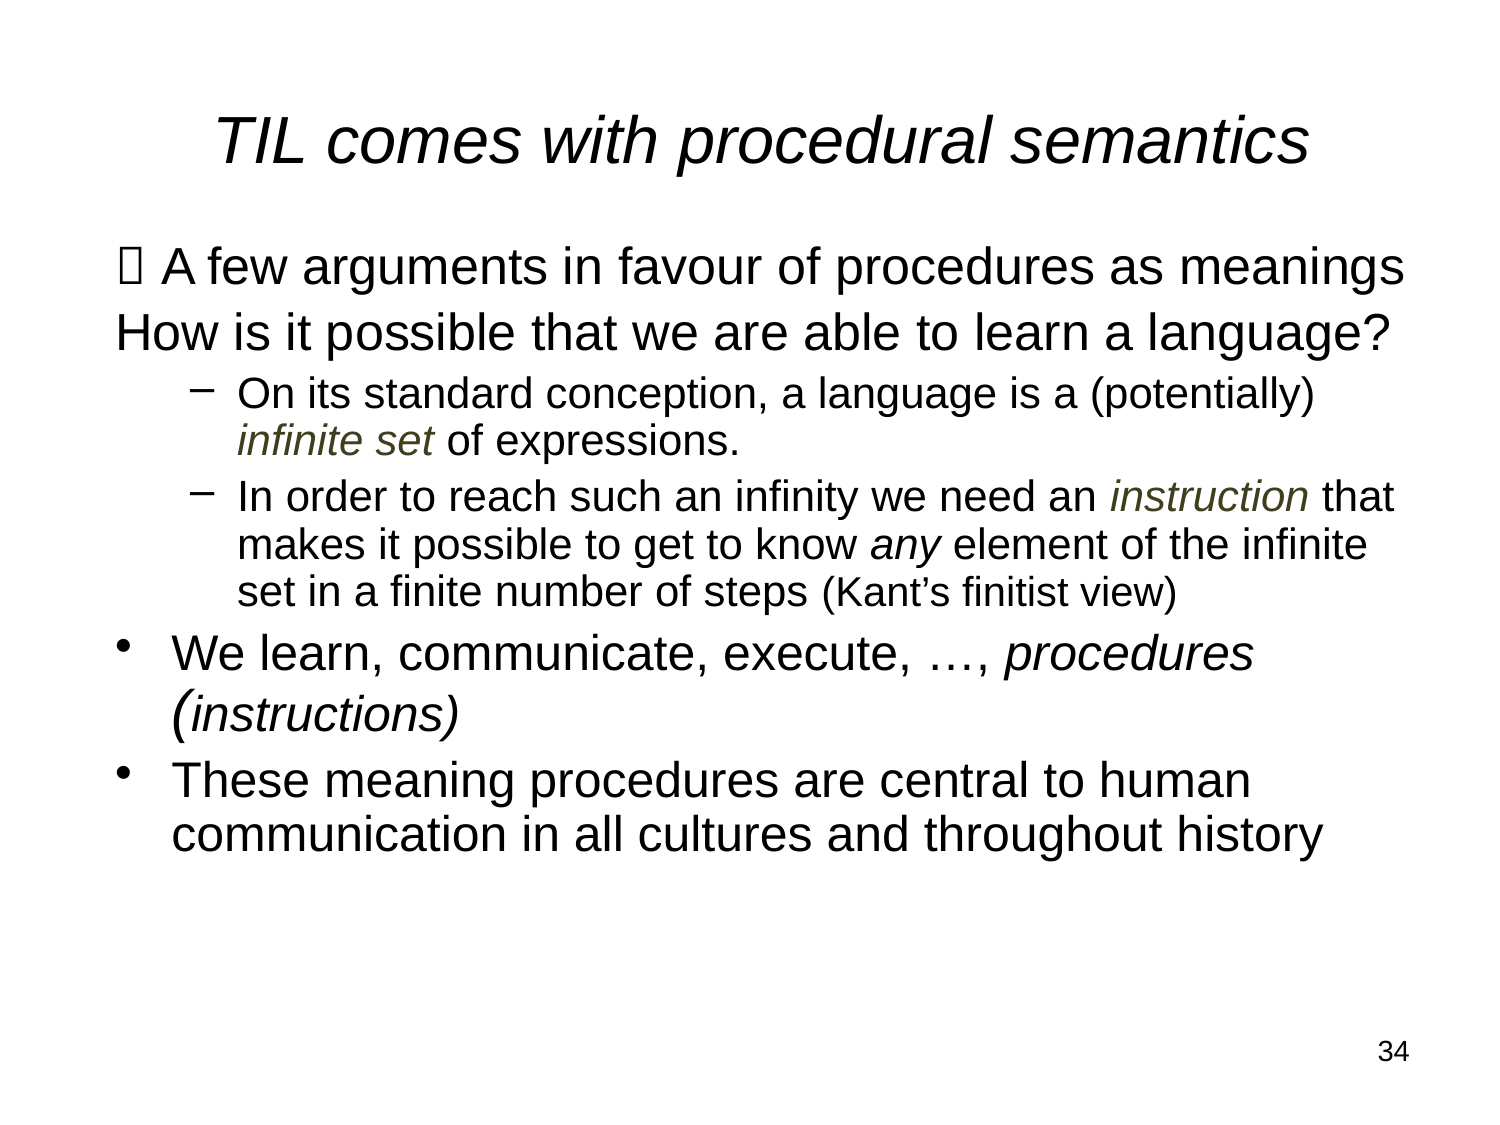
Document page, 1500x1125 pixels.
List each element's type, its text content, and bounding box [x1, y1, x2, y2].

text_box [1074, 1024, 1425, 1100]
list  A few arguments in favour of procedures as meanings How is it possible that we are able to learn a language? On its standard conception, a language is a (potentially) infinite set of expressions. In order to reach such an infinity we need an instruction that makes it possible to get to know any element of the infinite set in a finite number of steps (Kant’s finitist view) We learn, communicate, execute, …, procedures (instructions) These meaning procedures are central to human communication in all cultures and throughout history [100, 231, 1425, 1006]
title TIL comes with procedural semantics [100, 66, 1425, 209]
